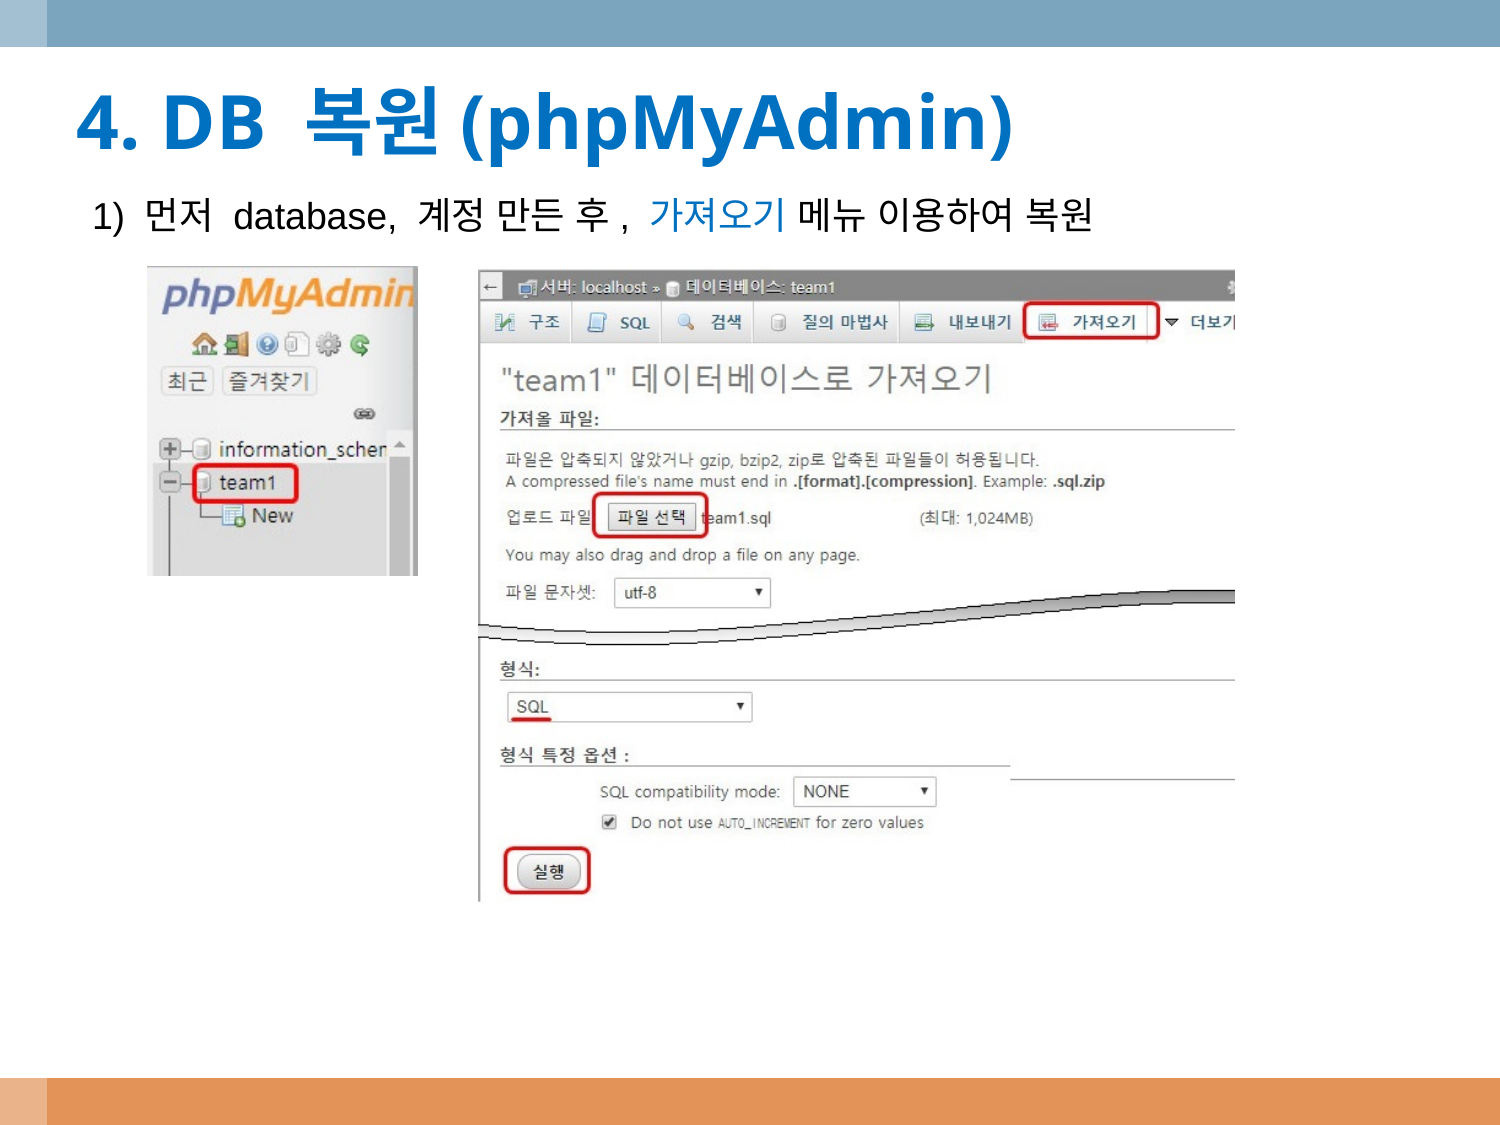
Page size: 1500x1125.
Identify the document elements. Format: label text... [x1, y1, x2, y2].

text_box 4. DB 복원(phpMyAdmin) [76, 82, 1308, 165]
picture [147, 266, 418, 576]
text_box 1) 먼저 database, 계정 만든 후, 가져오기 메뉴 이용하여 복원 [77, 184, 1294, 245]
picture [478, 266, 1235, 903]
text_box [0, 0, 1500, 75]
